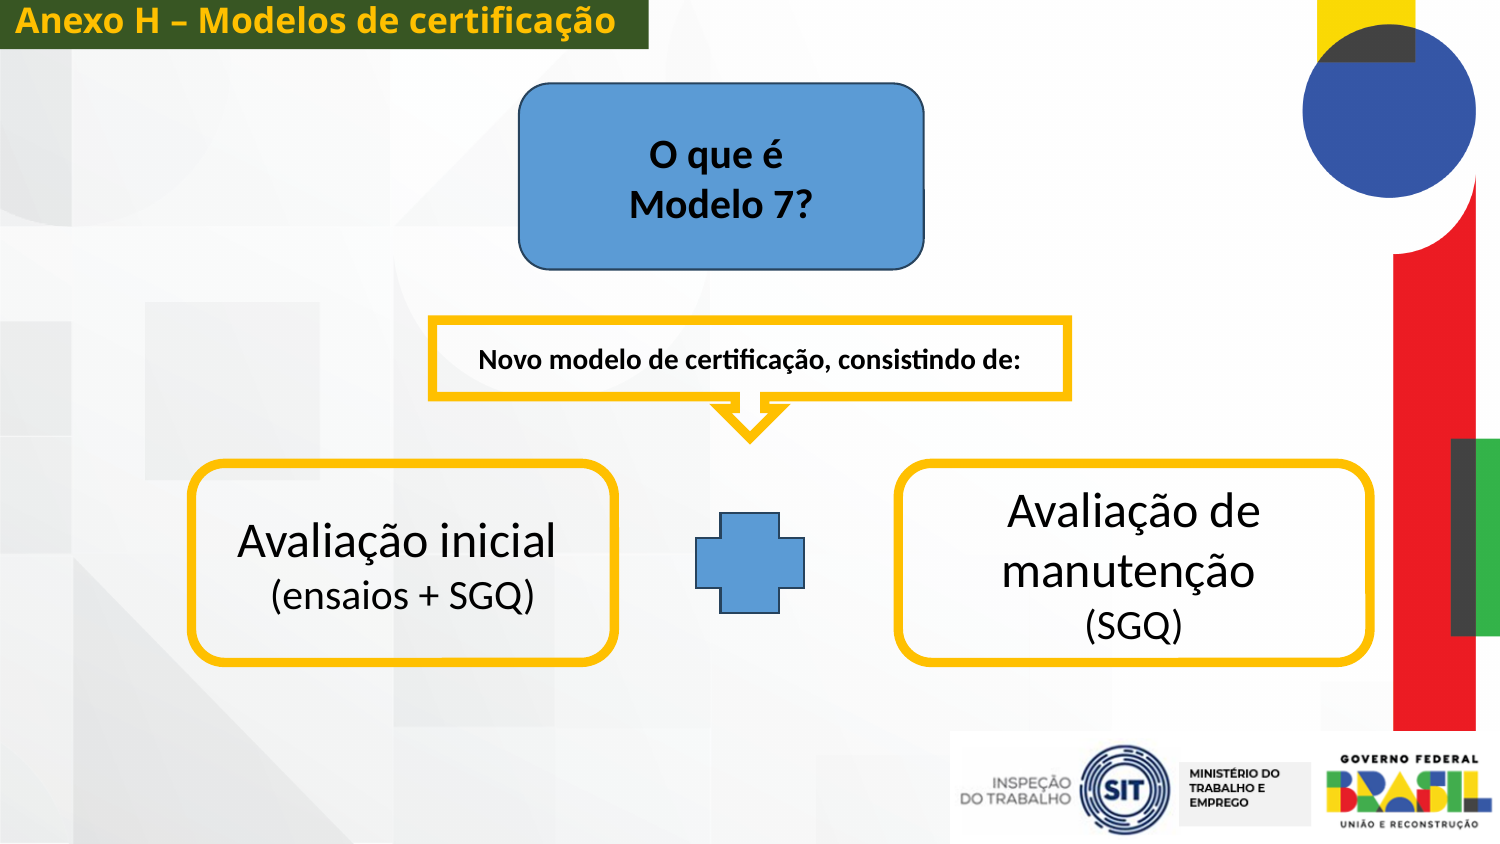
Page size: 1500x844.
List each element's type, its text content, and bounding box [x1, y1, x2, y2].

text_box Avaliação inicial (ensaios + SGQ) [190, 462, 616, 664]
text_box O que é Modelo 7? [517, 82, 925, 271]
text_box Novo modelo de certificação, consistindo de: [431, 319, 1069, 440]
text_box [695, 512, 805, 614]
text_box Avaliação de manutenção (SGQ) [897, 462, 1371, 664]
text_box Anexo H – Modelos de certificação [0, 0, 649, 50]
picture [0, 0, 1500, 844]
